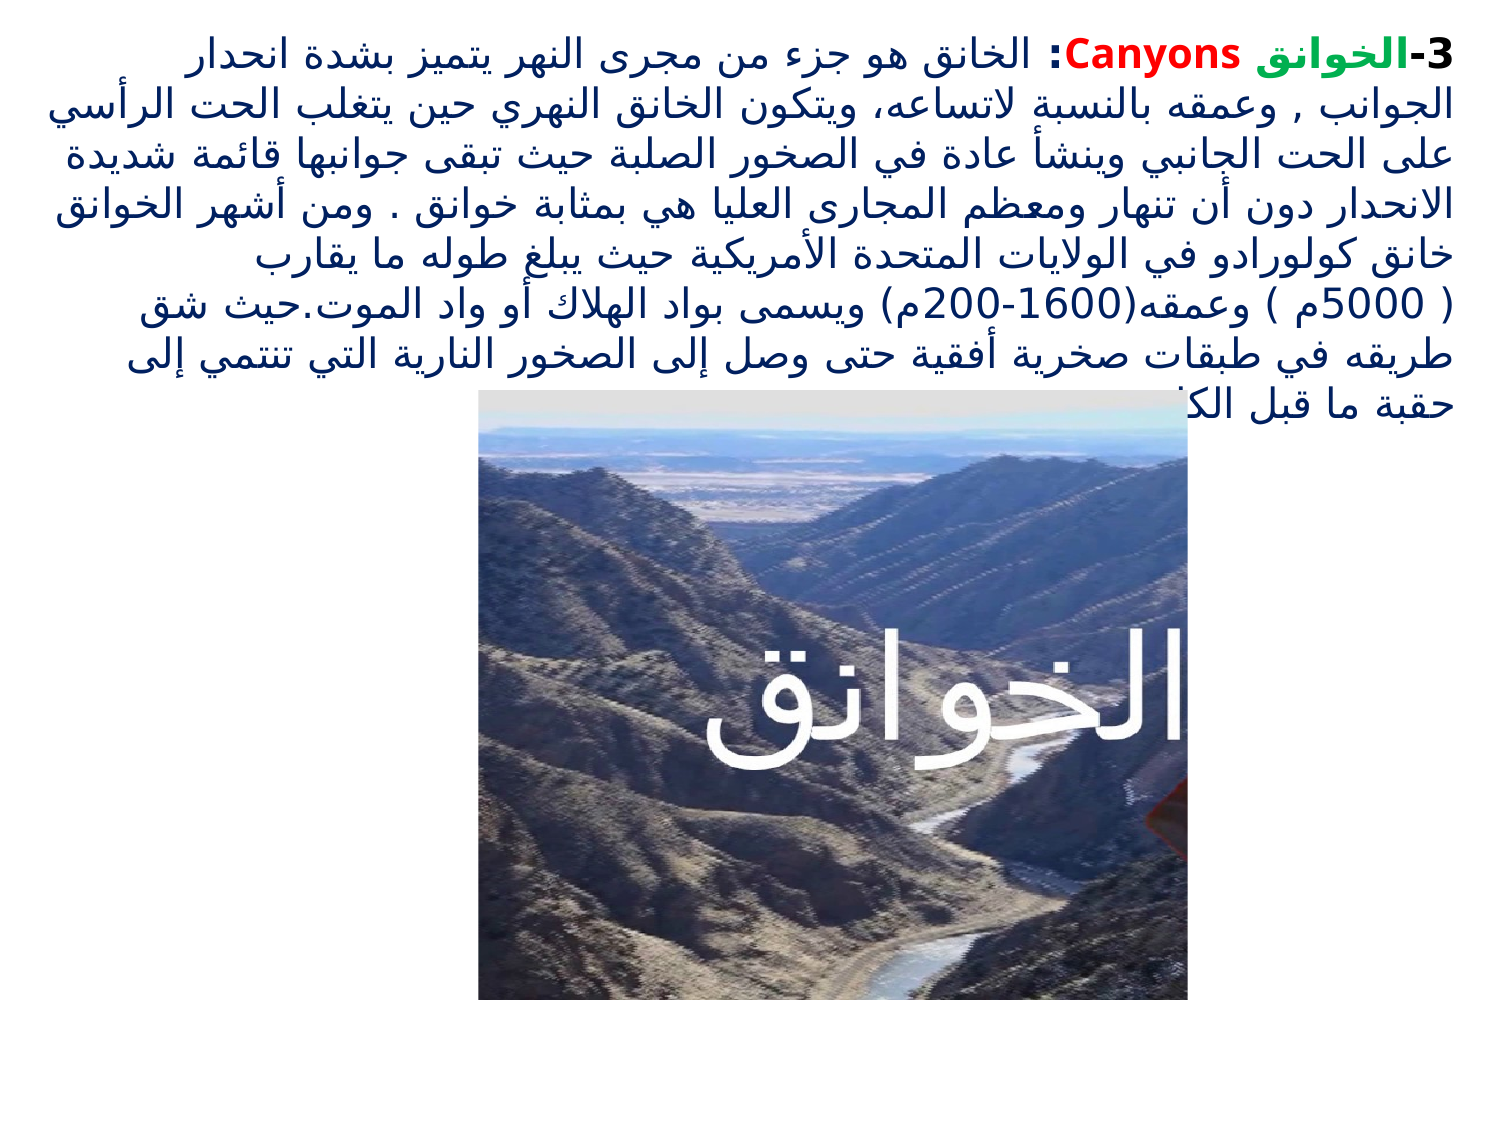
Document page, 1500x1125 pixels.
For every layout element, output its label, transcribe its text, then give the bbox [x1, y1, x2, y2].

text_box 3-الخوانق Canyons: الخانق هو جزء من مجرى النهر يتميز بشدة انحدار الجوانب , وعمقه بالنسبة لاتساعه، ويتكون الخانق النهري حين يتغلب الحت الرأسي على الحت الجانبي وينشأ عادة في الصخور الصلبة حيث تبقى جوانبها قائمة شديدة الانحدار دون أن تنهار ومعظم المجارى العليا هي بمثابة خوانق . ومن أشهر الخوانق خانق كولورادو في الولايات المتحدة الأمريكية حيث يبلغ طوله ما يقارب ( 5000م ) وعمقه(1600-200م) ويسمى بواد الهلاك أو واد الموت.حيث شق طريقه في طبقات صخرية أفقية حتى وصل إلى الصخور النارية التي تنتمي إلى حقبة ما قبل الكامبري. [29, 19, 1471, 1125]
picture [477, 352, 1188, 1000]
